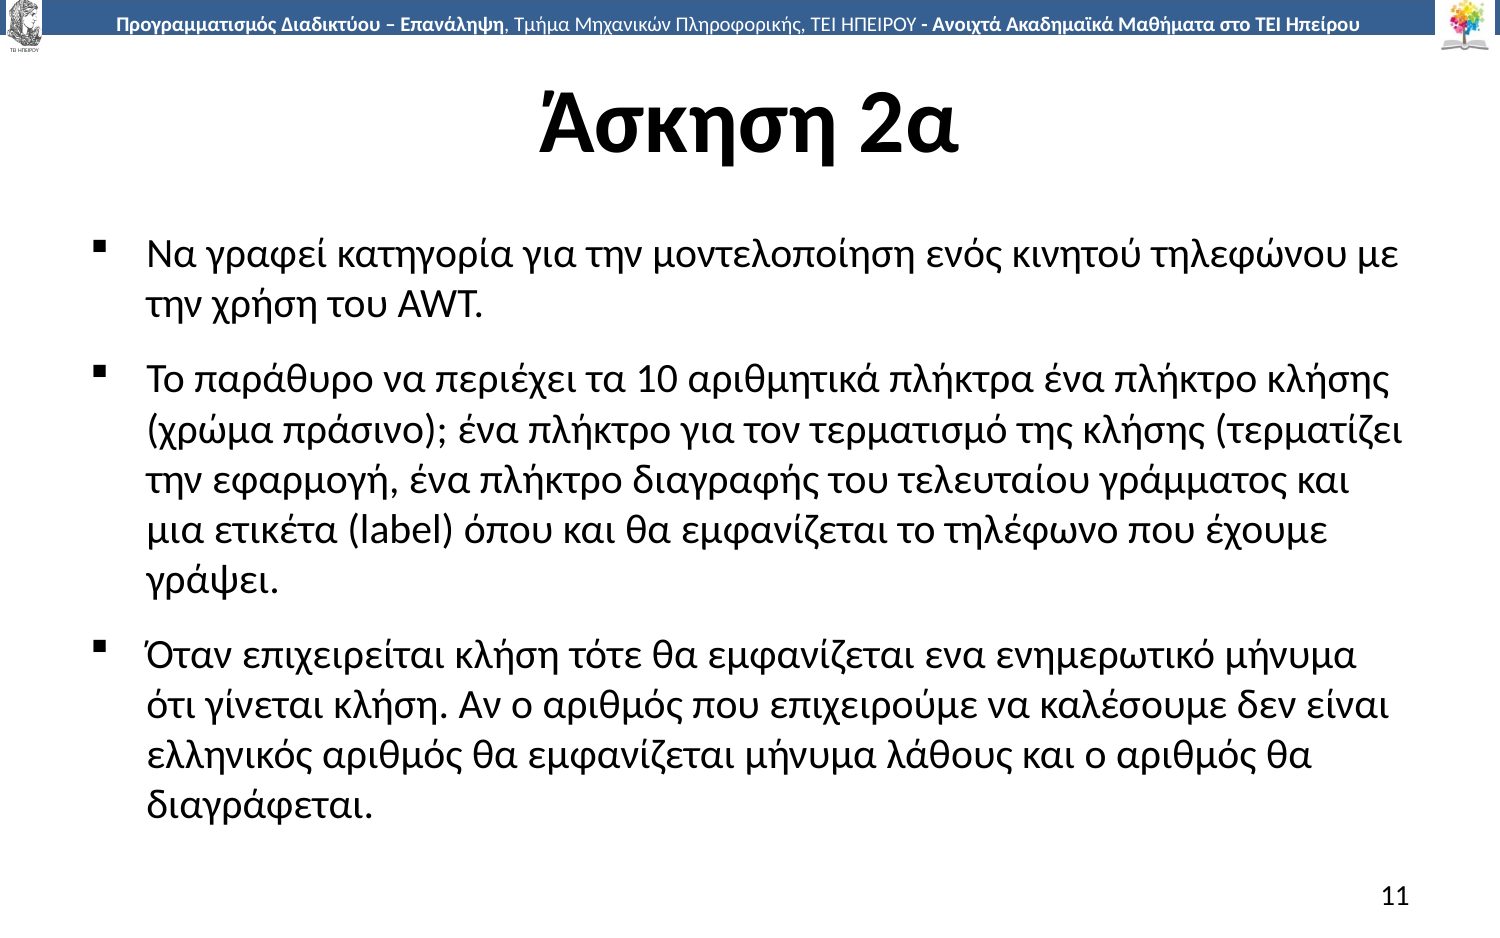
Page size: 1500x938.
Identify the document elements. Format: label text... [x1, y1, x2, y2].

list Να γραφεί κατηγορία για την μοντελοποίηση ενός κινητού τηλεφώνου με την χρήση του AWT. Το παράθυρο να περιέχει τα 10 αριθμητικά πλήκτρα ένα πλήκτρο κλήσης (χρώμα πράσινο); ένα πλήκτρο για τον τερματισμό της κλήσης (τερματίζει την εφαρμογή, ένα πλήκτρο διαγραφής του τελευταίου γράμματος και μια ετικέτα (label) όπου και θα εμφανίζεται το τηλέφωνο που έχουμε γράψει. Όταν επιχειρείται κλήση τότε θα εμφανίζεται ενα ενημερωτικό μήνυμα ότι γίνεται κλήση. Αν ο αριθμός που επιχειρούμε να καλέσουμε δεν είναι ελληνικός αριθμός θα εμφανίζεται μήνυμα λάθους και ο αριθμός θα διαγράφεται. [75, 218, 1425, 838]
title Άσκηση 2α [75, 37, 1425, 194]
picture [6, 0, 42, 54]
slide_number 11 [1074, 868, 1425, 919]
picture [1435, 0, 1495, 52]
